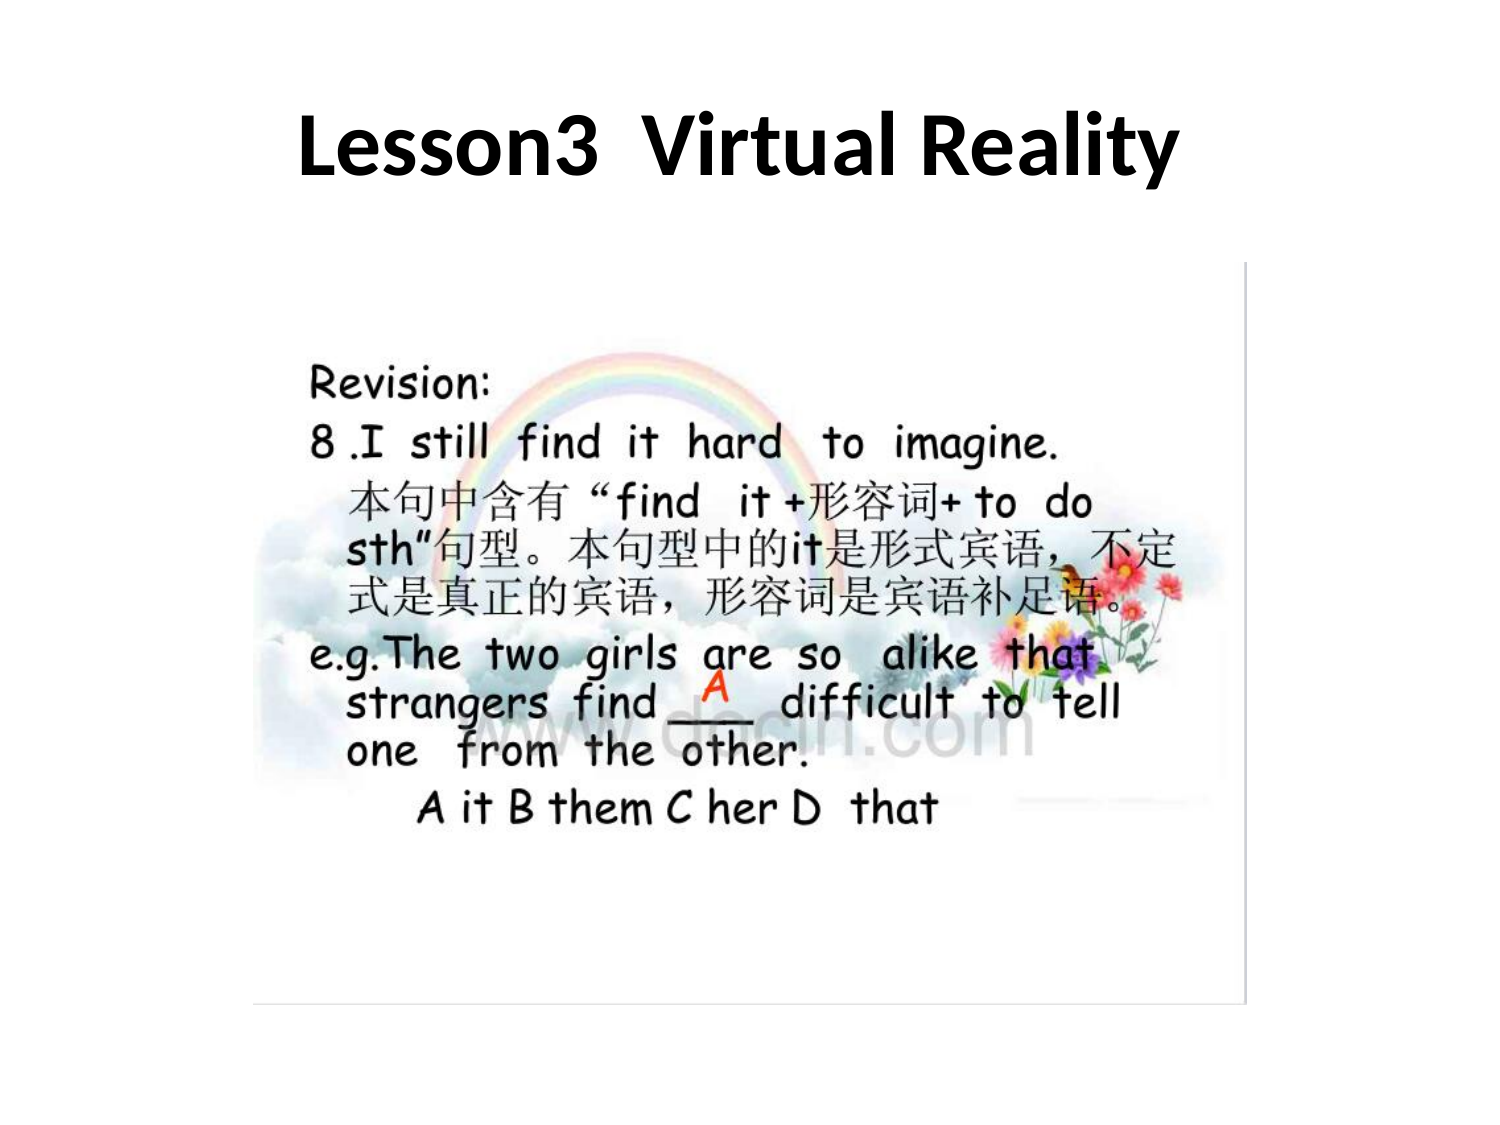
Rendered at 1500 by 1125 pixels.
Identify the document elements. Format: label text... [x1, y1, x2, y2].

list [253, 262, 1247, 1006]
title Lesson3 Virtual Reality [75, 45, 1425, 233]
